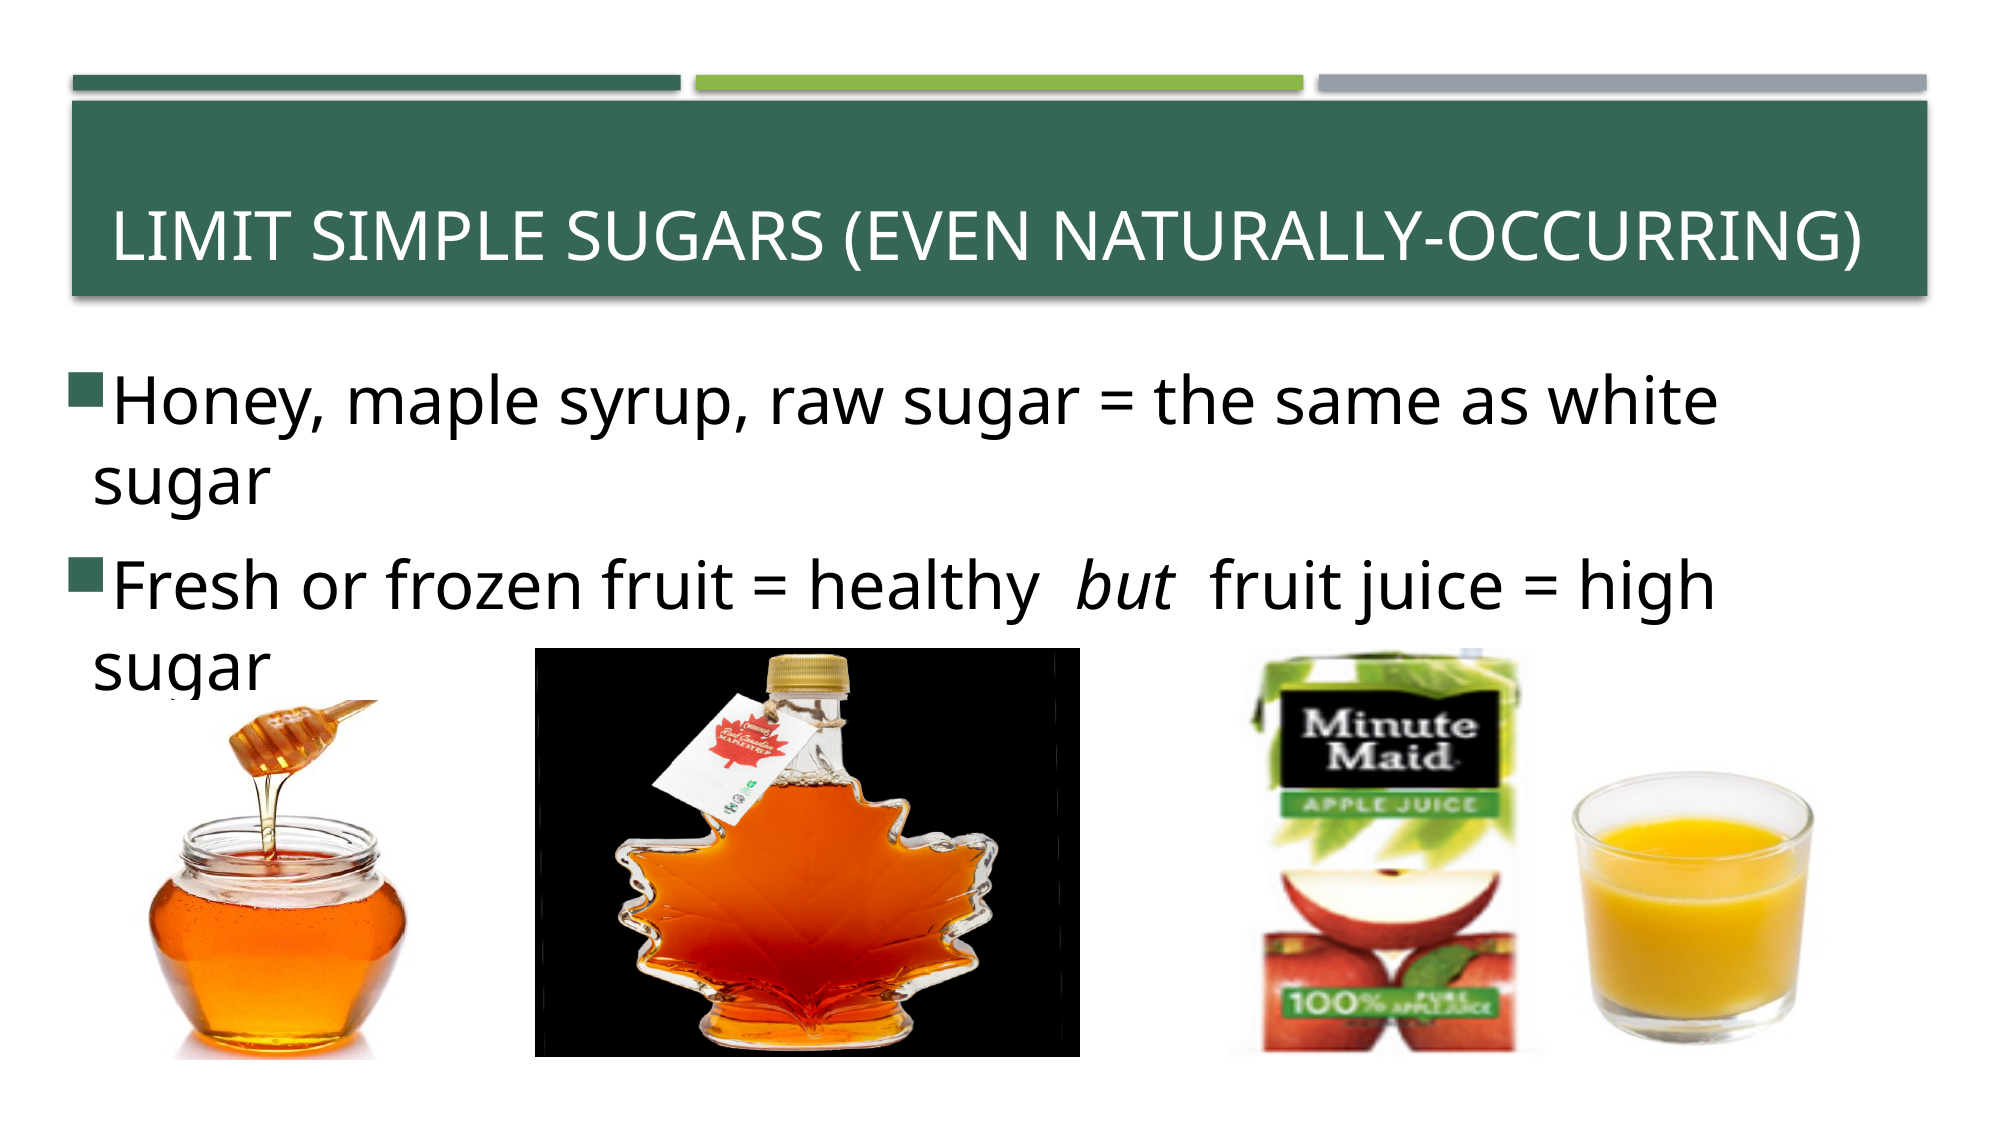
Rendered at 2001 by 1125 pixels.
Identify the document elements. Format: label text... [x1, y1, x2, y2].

title LIMIT SIMPLE SUGARS (EVEN NATURALLY-OCCURRING) [95, 115, 1905, 282]
list Honey, maple syrup, raw sugar = the same as white sugar Fresh or frozen fruit = healthy but fruit juice = high sugar [47, 350, 1886, 603]
picture [120, 699, 456, 1061]
picture [1227, 647, 1877, 1061]
picture [534, 647, 1081, 1058]
